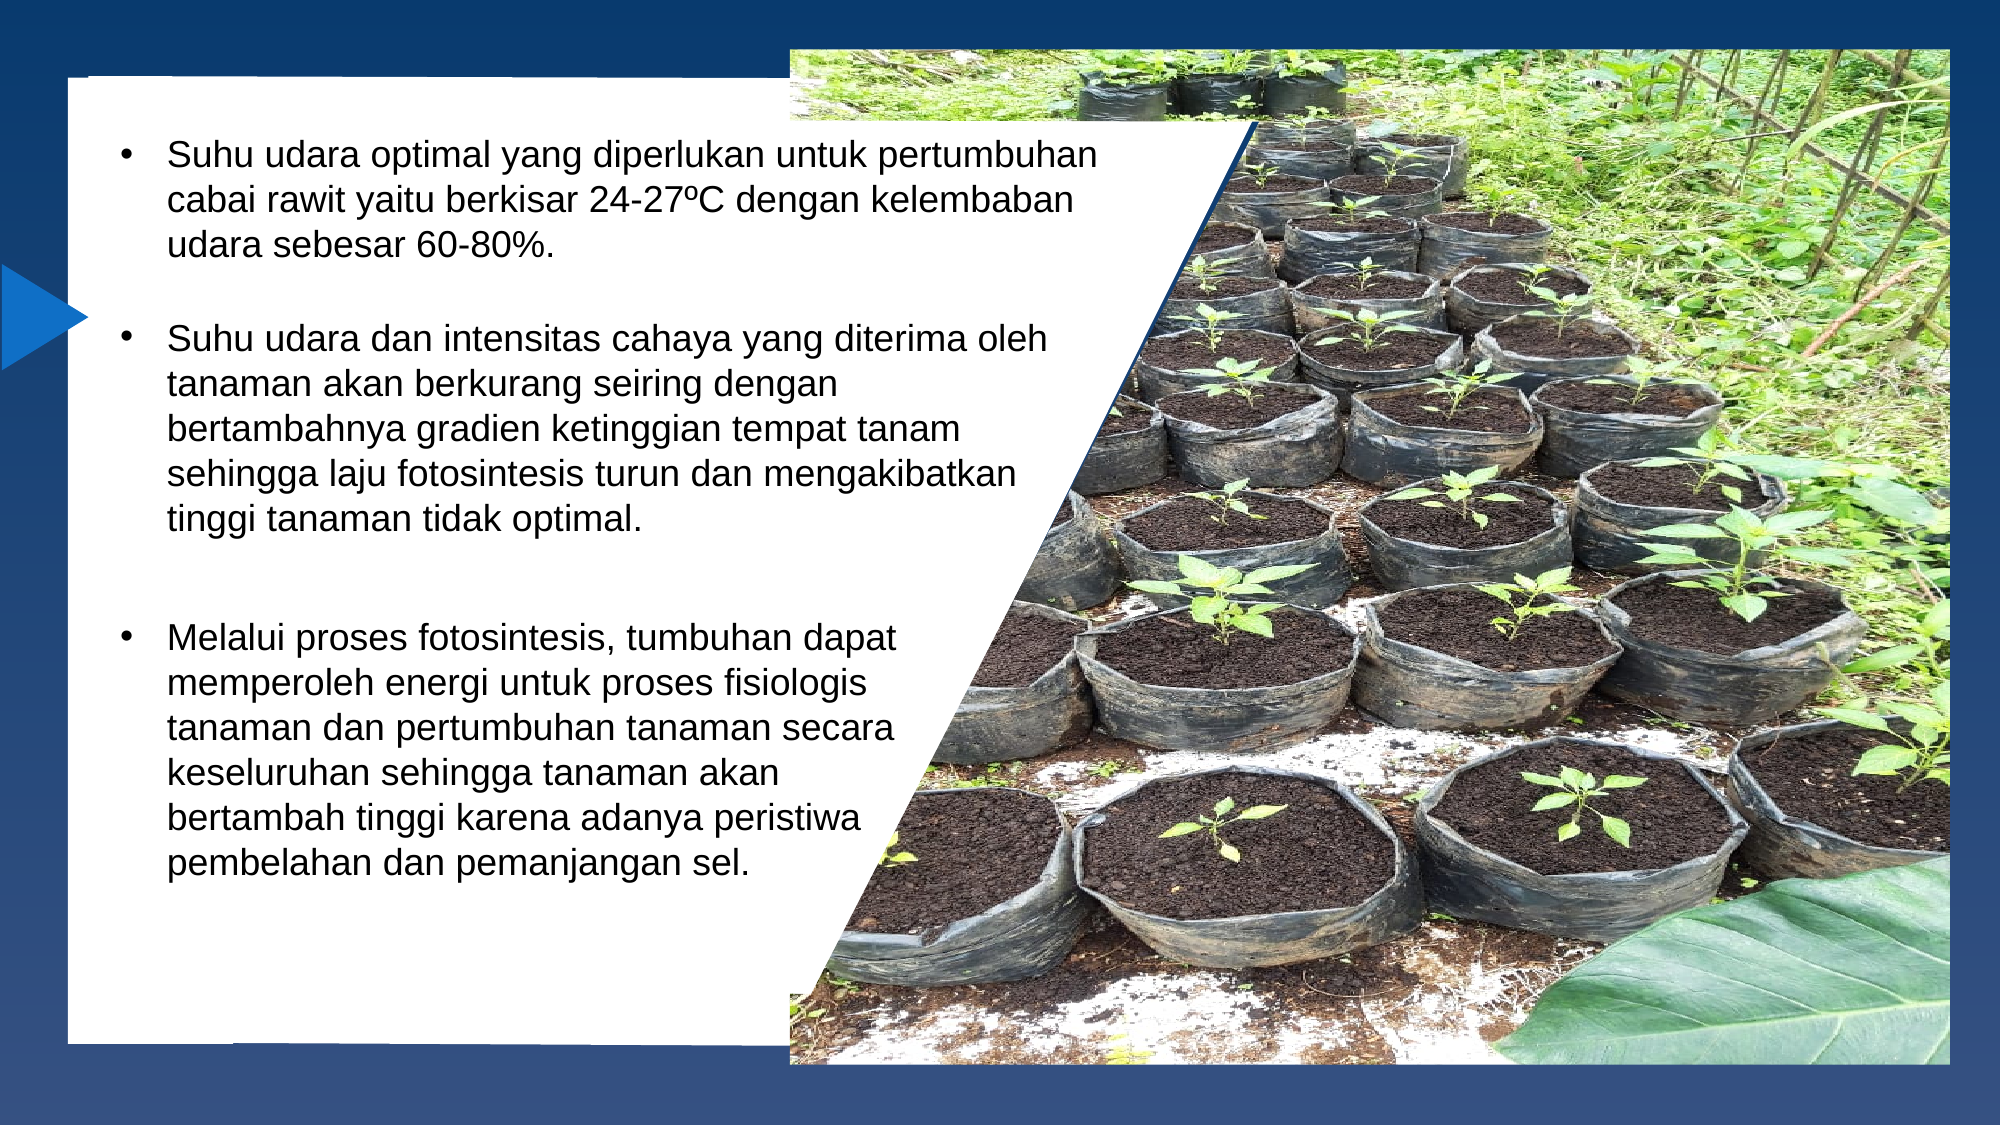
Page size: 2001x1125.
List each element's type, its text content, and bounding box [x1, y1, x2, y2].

text_box Melalui proses fotosintesis, tumbuhan dapat memperoleh energi untuk proses fisiologis tanaman dan pertumbuhan tanaman secara keseluruhan sehingga tanaman akan bertambah tinggi karena adanya peristiwa pembelahan dan pemanjangan sel. [105, 605, 786, 891]
text_box Suhu udara optimal yang diperlukan untuk pertumbuhan cabai rawit yaitu berkisar 24-27ºC dengan kelembaban udara sebesar 60-80%. [105, 123, 786, 273]
text_box Suhu udara dan intensitas cahaya yang diterima oleh tanaman akan berkurang seiring dengan bertambahnya gradien ketinggian tempat tanam sehingga laju fotosintesis turun dan mengakibatkan tinggi tanaman tidak optimal. [105, 306, 786, 546]
picture [789, 48, 1951, 1066]
